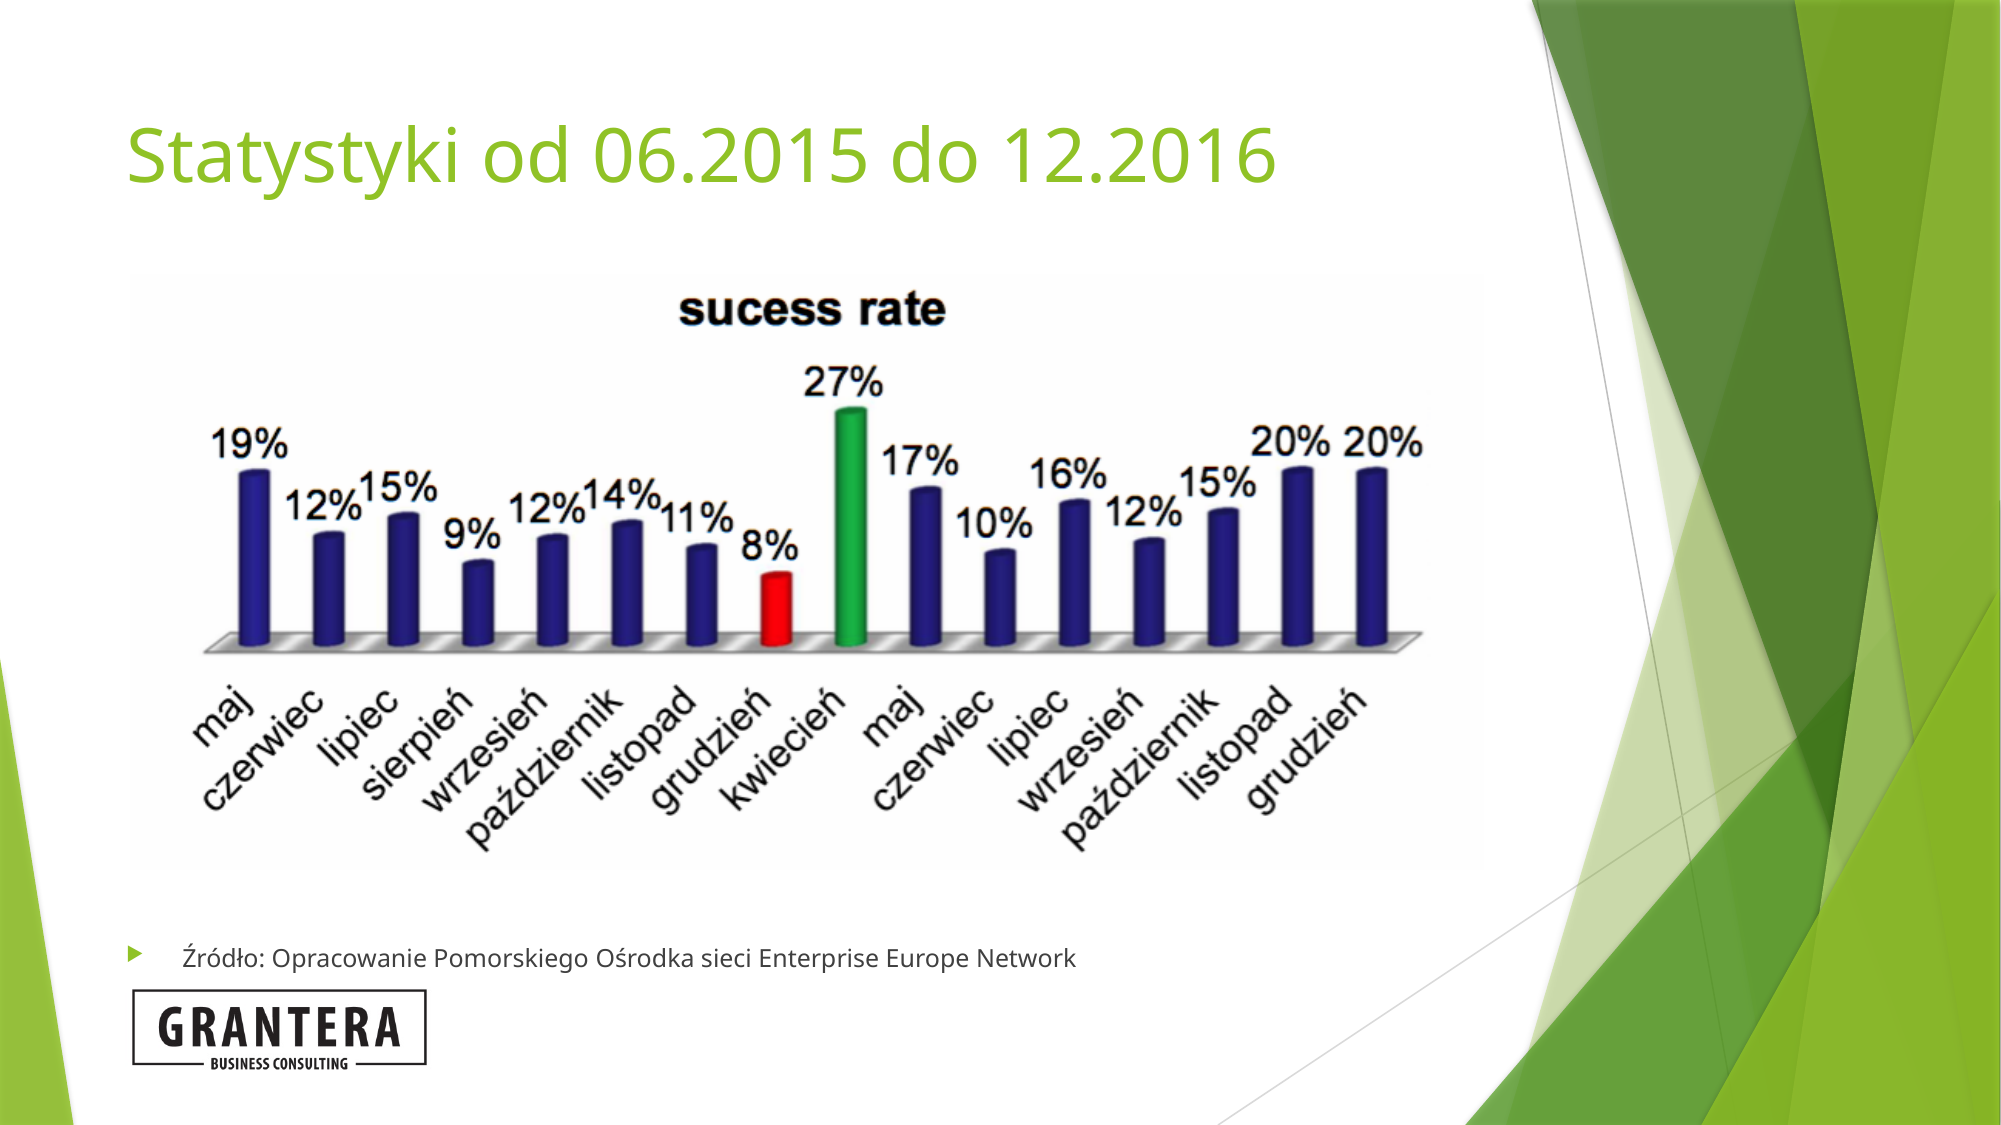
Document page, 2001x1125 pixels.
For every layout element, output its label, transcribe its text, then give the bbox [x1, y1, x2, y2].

picture [92, 948, 466, 1109]
list Źródło: Opracowanie Pomorskiego Ośrodka sieci Enterprise Europe Network [111, 833, 1522, 992]
title Statystyki od 06.2015 do 12.2016 [111, 99, 1522, 317]
picture [129, 274, 1485, 871]
